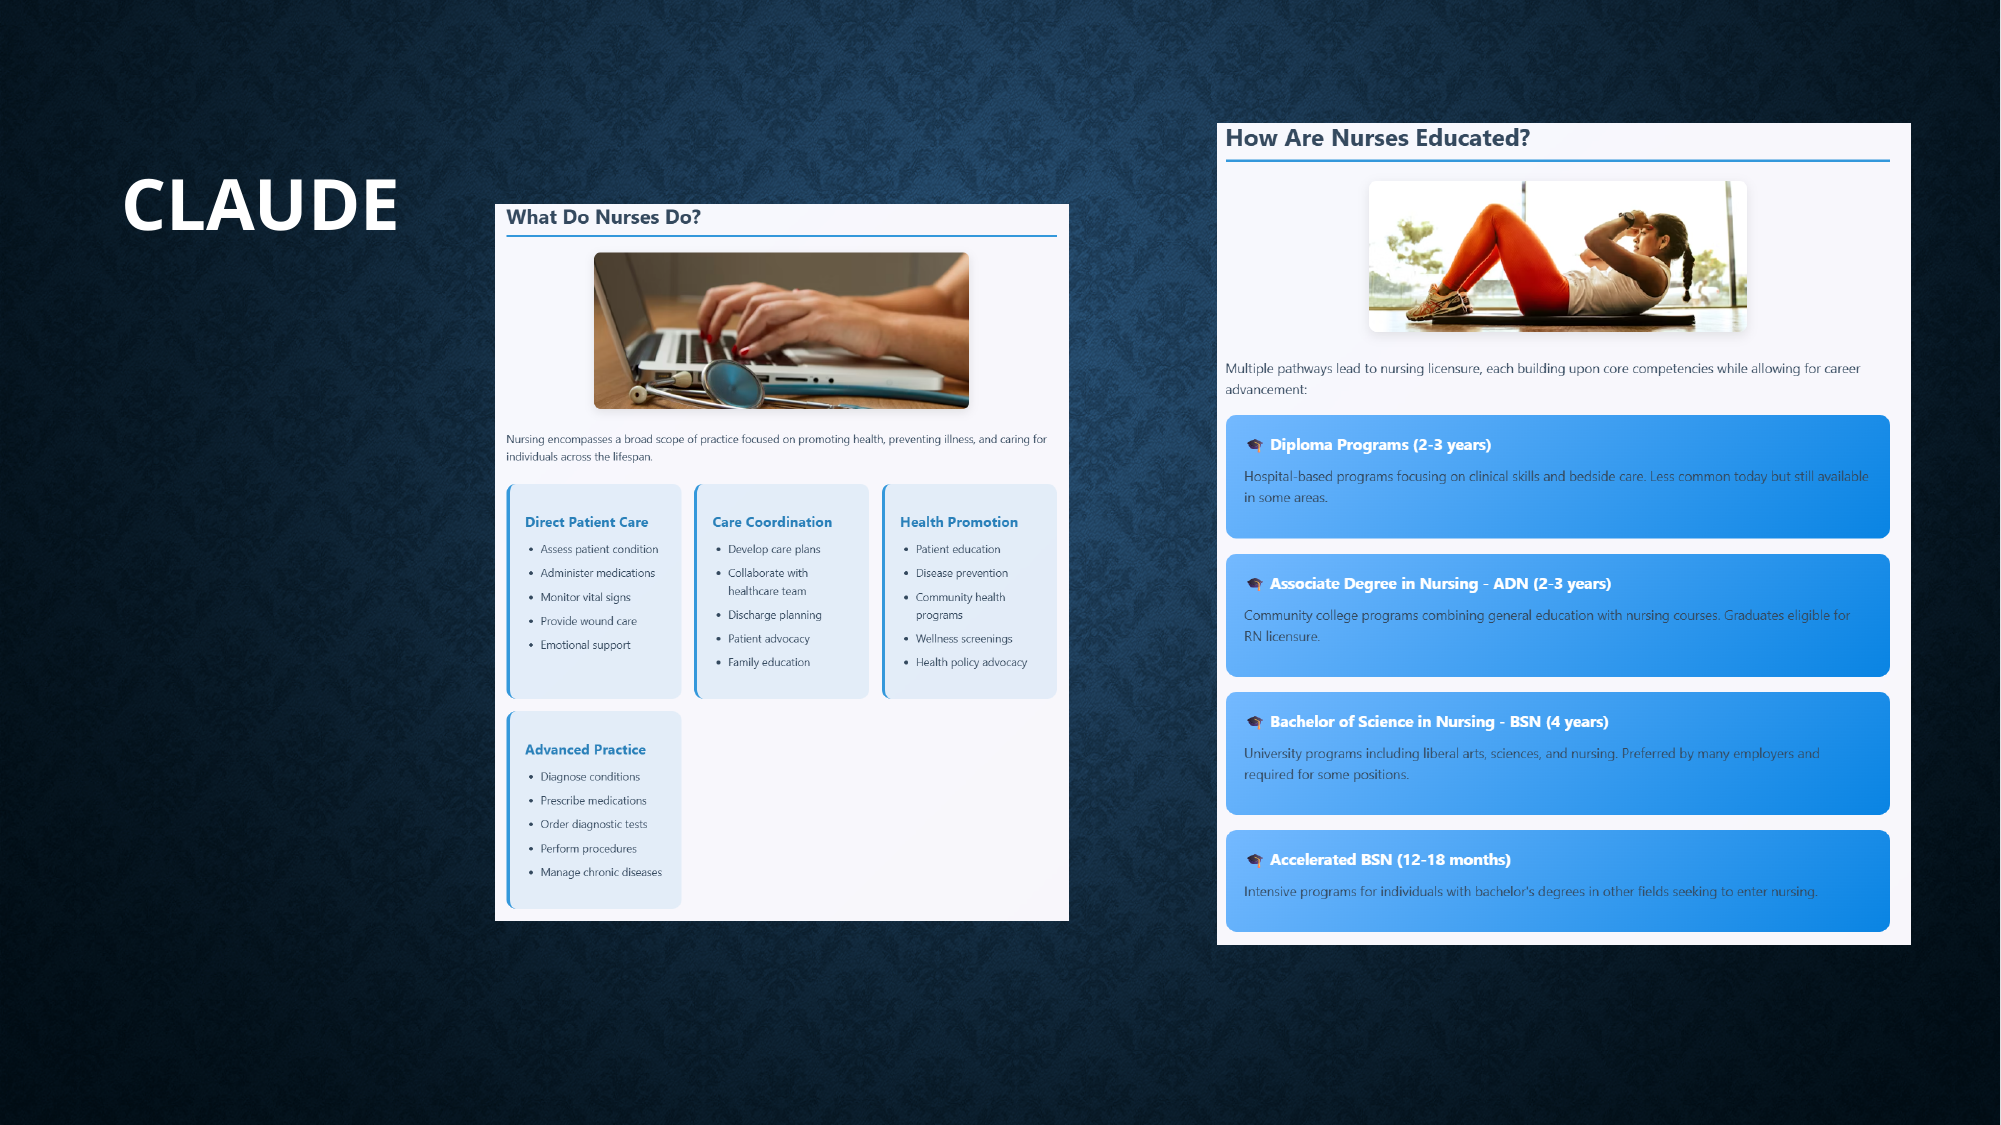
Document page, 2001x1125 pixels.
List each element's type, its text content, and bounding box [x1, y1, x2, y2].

title Claude [59, 102, 462, 313]
picture [1217, 123, 1911, 946]
picture [494, 203, 1070, 922]
